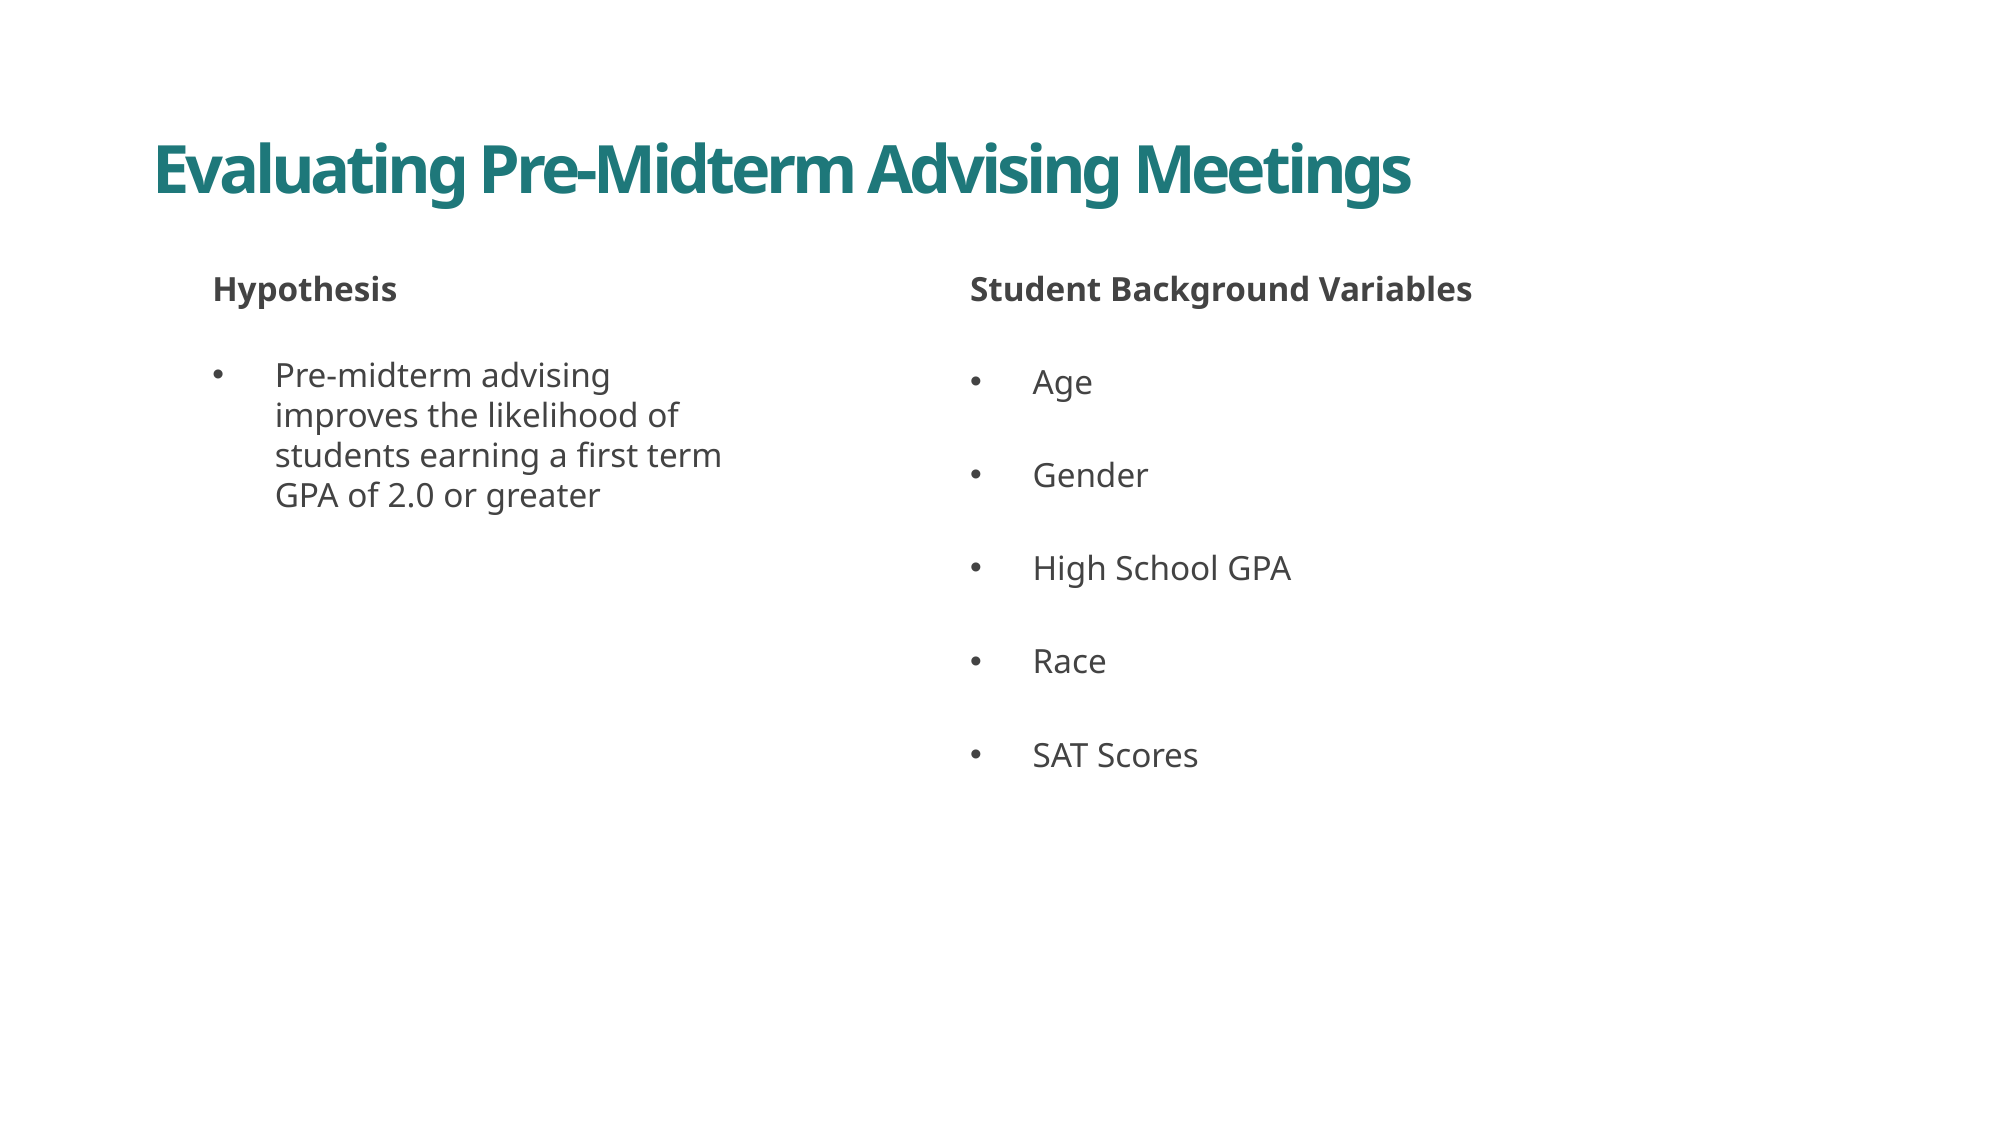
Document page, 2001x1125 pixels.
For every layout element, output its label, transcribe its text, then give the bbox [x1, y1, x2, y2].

title Evaluating Pre-Midterm Advising Meetings [137, 72, 1550, 261]
text_box Student Background Variables Age Gender High School GPA Race SAT Scores [955, 260, 1506, 928]
list Hypothesis Pre-midterm advising improves the likelihood of students earning a first term GPA of 2.0 or greater [197, 261, 748, 928]
